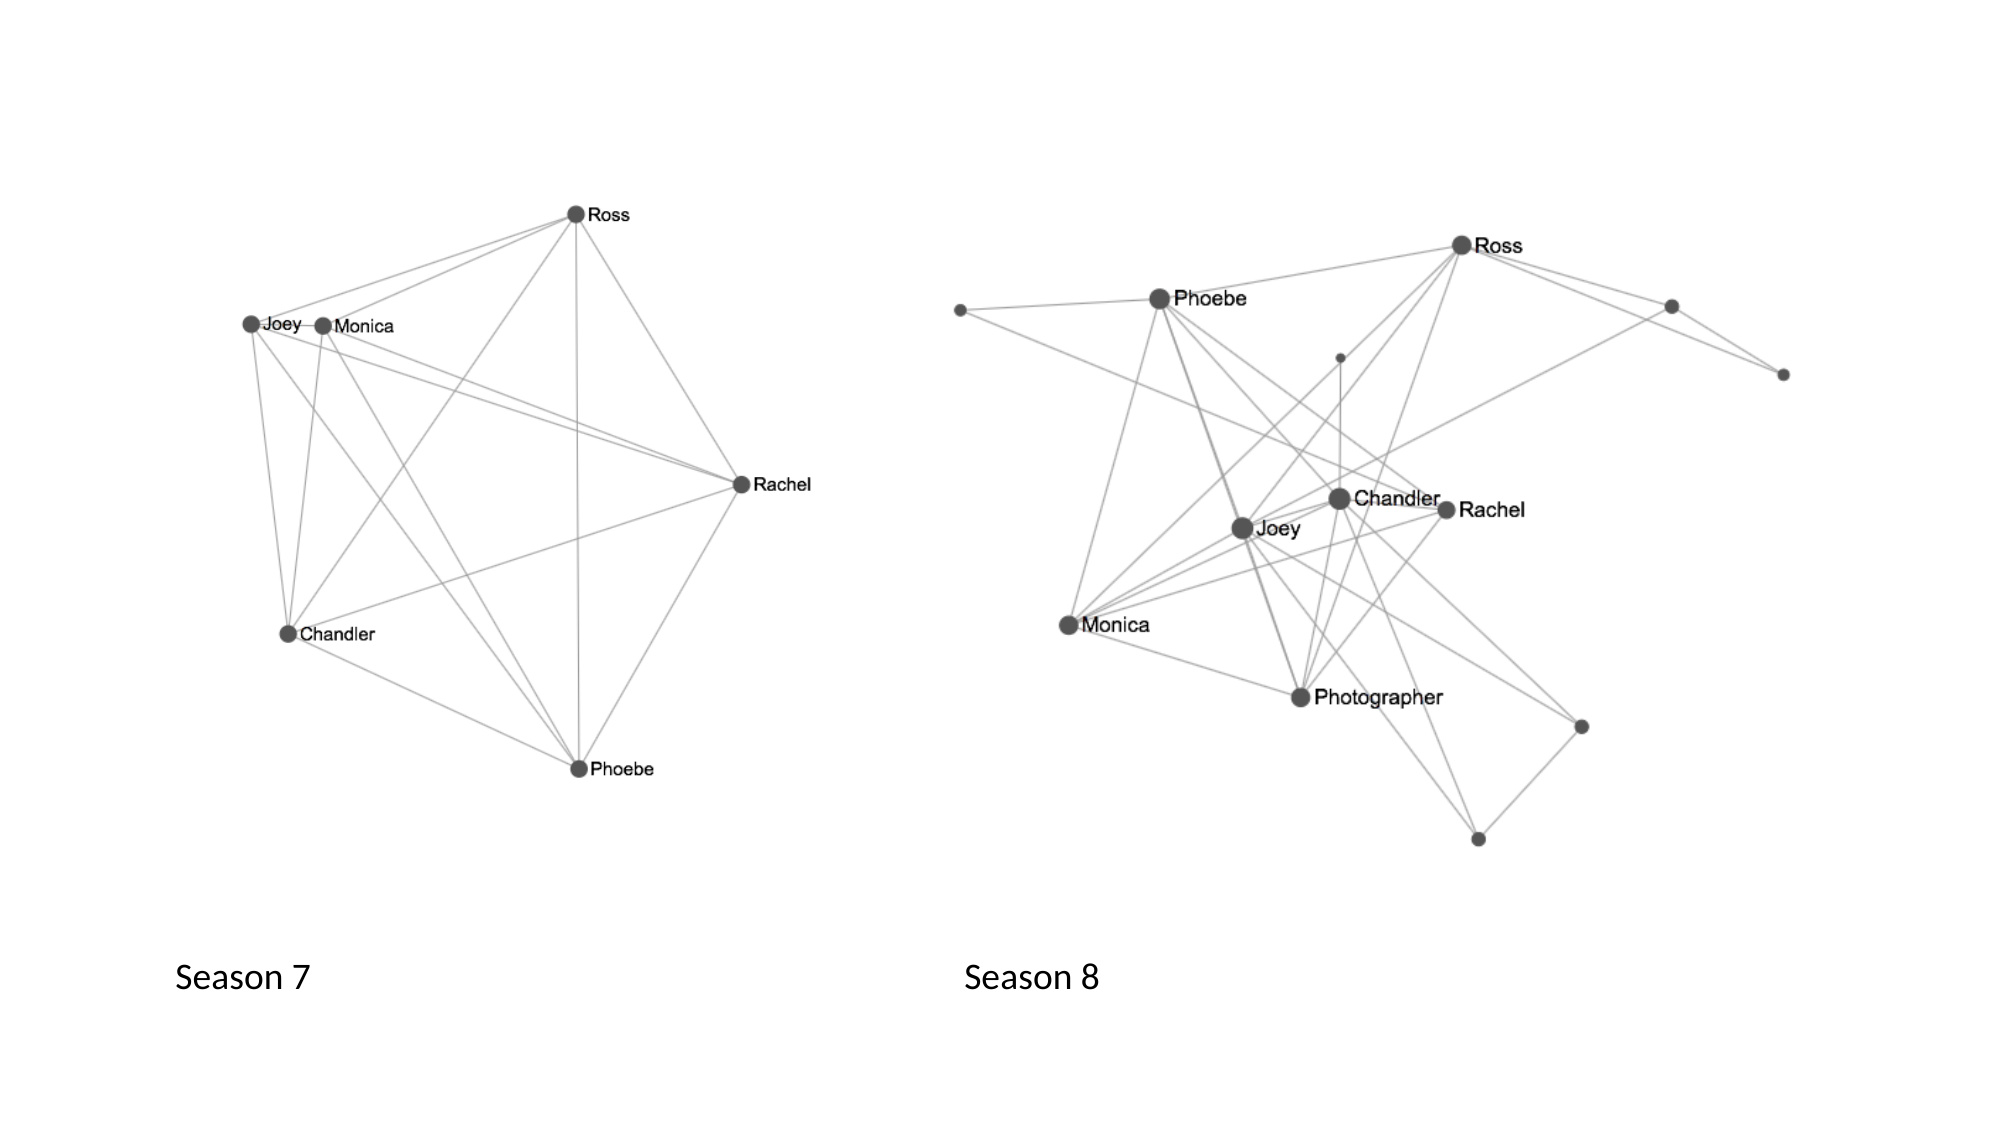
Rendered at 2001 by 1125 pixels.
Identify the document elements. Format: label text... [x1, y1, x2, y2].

text_box Season 8 [949, 944, 1116, 1005]
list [159, 168, 912, 883]
picture [912, 168, 1852, 916]
text_box Season 7 [160, 944, 327, 1005]
